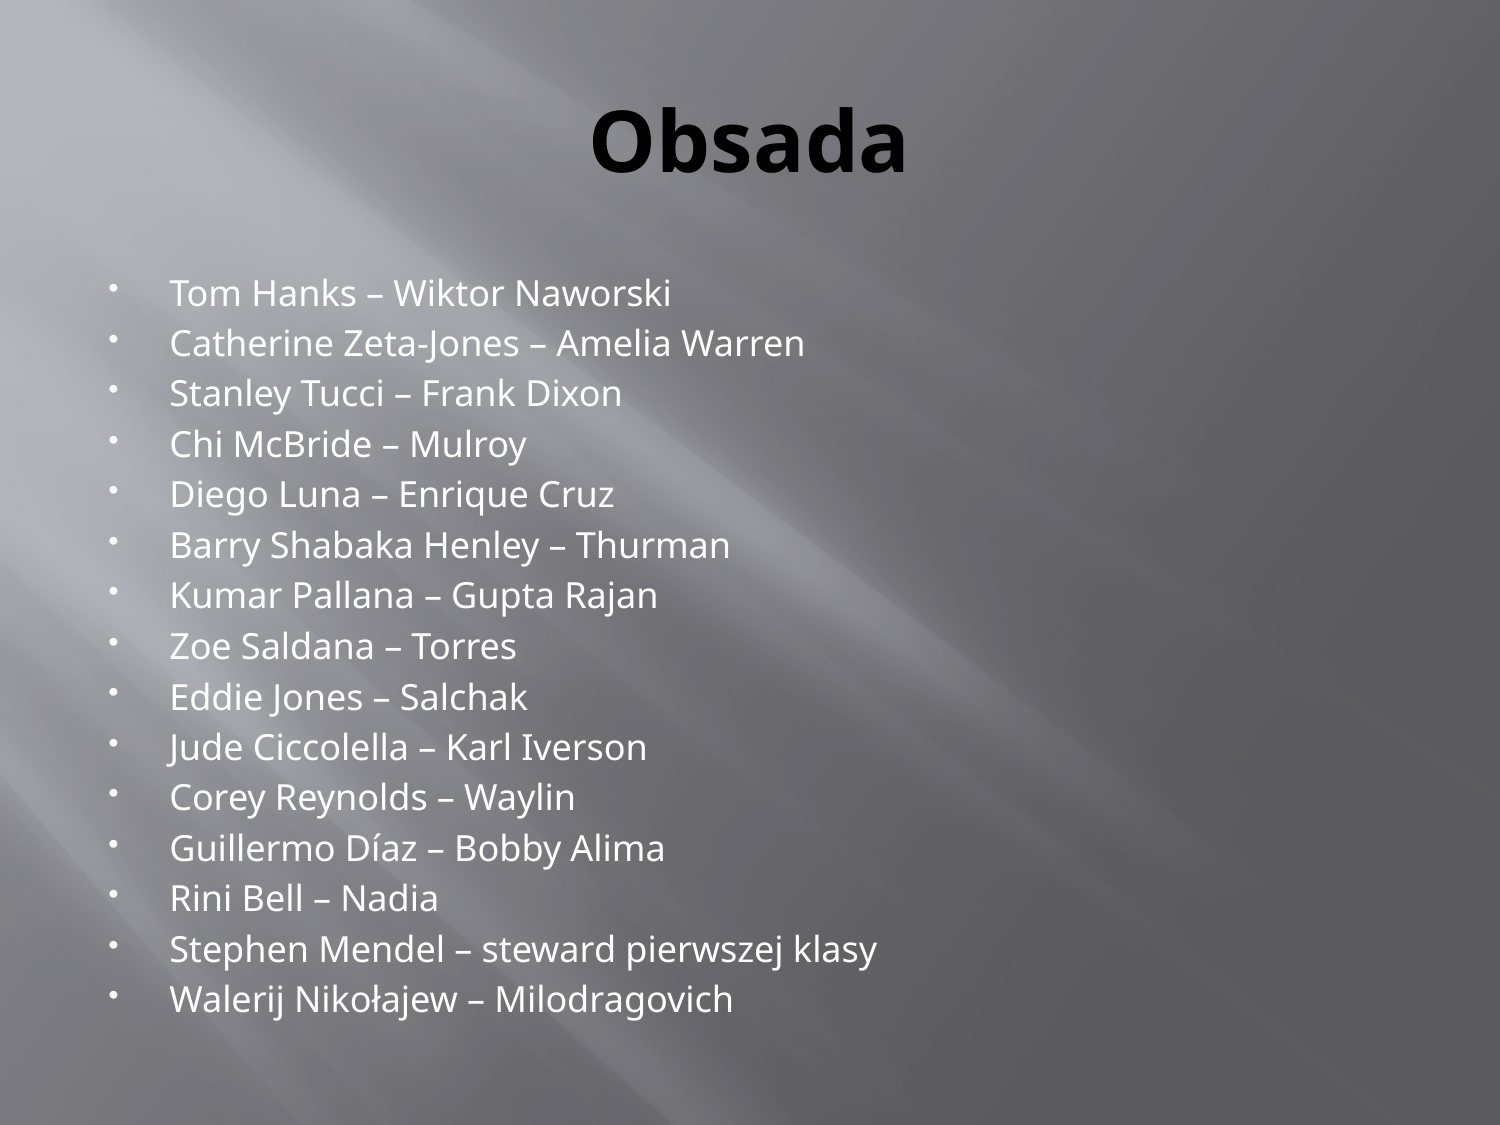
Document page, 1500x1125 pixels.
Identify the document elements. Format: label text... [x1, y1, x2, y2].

title Obsada [75, 45, 1425, 233]
list Tom Hanks – Wiktor Naworski Catherine Zeta-Jones – Amelia Warren Stanley Tucci – Frank Dixon Chi McBride – Mulroy Diego Luna – Enrique Cruz Barry Shabaka Henley – Thurman Kumar Pallana – Gupta Rajan Zoe Saldana – Torres Eddie Jones – Salchak Jude Ciccolella – Karl Iverson Corey Reynolds – Waylin Guillermo Díaz – Bobby Alima Rini Bell – Nadia Stephen Mendel – steward pierwszej klasy Walerij Nikołajew – Milodragovich [75, 262, 1425, 1035]
